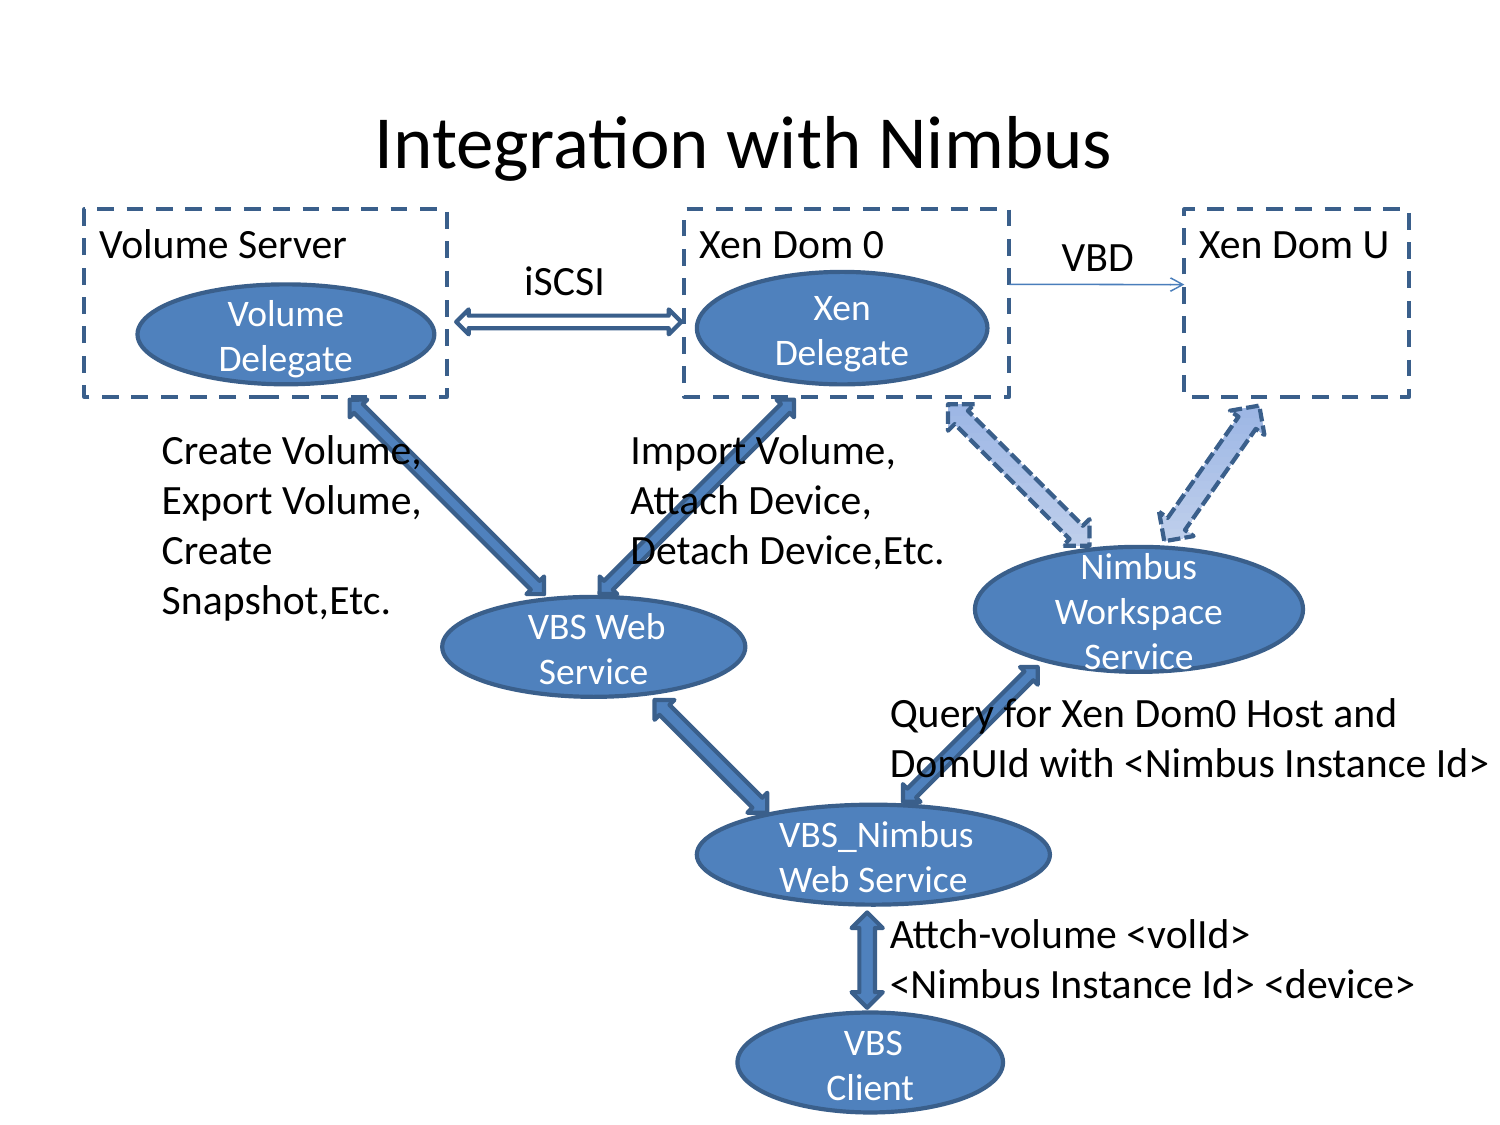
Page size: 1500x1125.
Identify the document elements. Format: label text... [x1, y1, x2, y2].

text_box VBS Web Service [440, 594, 748, 699]
text_box Xen Dom 0 [682, 207, 1011, 399]
title Integration with Nimbus [12, 45, 1475, 233]
text_box [766, 397, 797, 415]
text_box [347, 397, 377, 415]
text_box [900, 793, 924, 804]
text_box [1157, 403, 1267, 543]
text_box Volume Server [82, 207, 449, 399]
text_box [849, 910, 874, 1010]
text_box Query for Xen Dom0 Host and DomUId with <Nimbus Instance Id> [875, 678, 1500, 793]
text_box [945, 402, 1092, 548]
text_box VBD [1046, 221, 1160, 282]
text_box [652, 697, 770, 815]
text_box [454, 307, 684, 337]
text_box [1014, 664, 1040, 678]
text_box Create Volume, Export Volume, Create Snapshot,Etc. [146, 415, 519, 631]
text_box [519, 557, 547, 597]
text_box Import Volume, Attach Device, Detach Device,Etc. [615, 415, 966, 581]
text_box VBS_Nimbus Web Service [694, 802, 1053, 907]
text_box Volume Delegate [135, 282, 437, 387]
text_box Xen Delegate [694, 269, 990, 387]
text_box iSCSI [509, 246, 622, 312]
text_box VBS Client [735, 1010, 1006, 1115]
text_box Xen Dom U [1182, 207, 1411, 399]
text_box Attch-volume <volId> <Nimbus Instance Id> <device> [874, 899, 1441, 1015]
text_box Nimbus Workspace Service [972, 544, 1306, 674]
text_box [597, 566, 625, 597]
